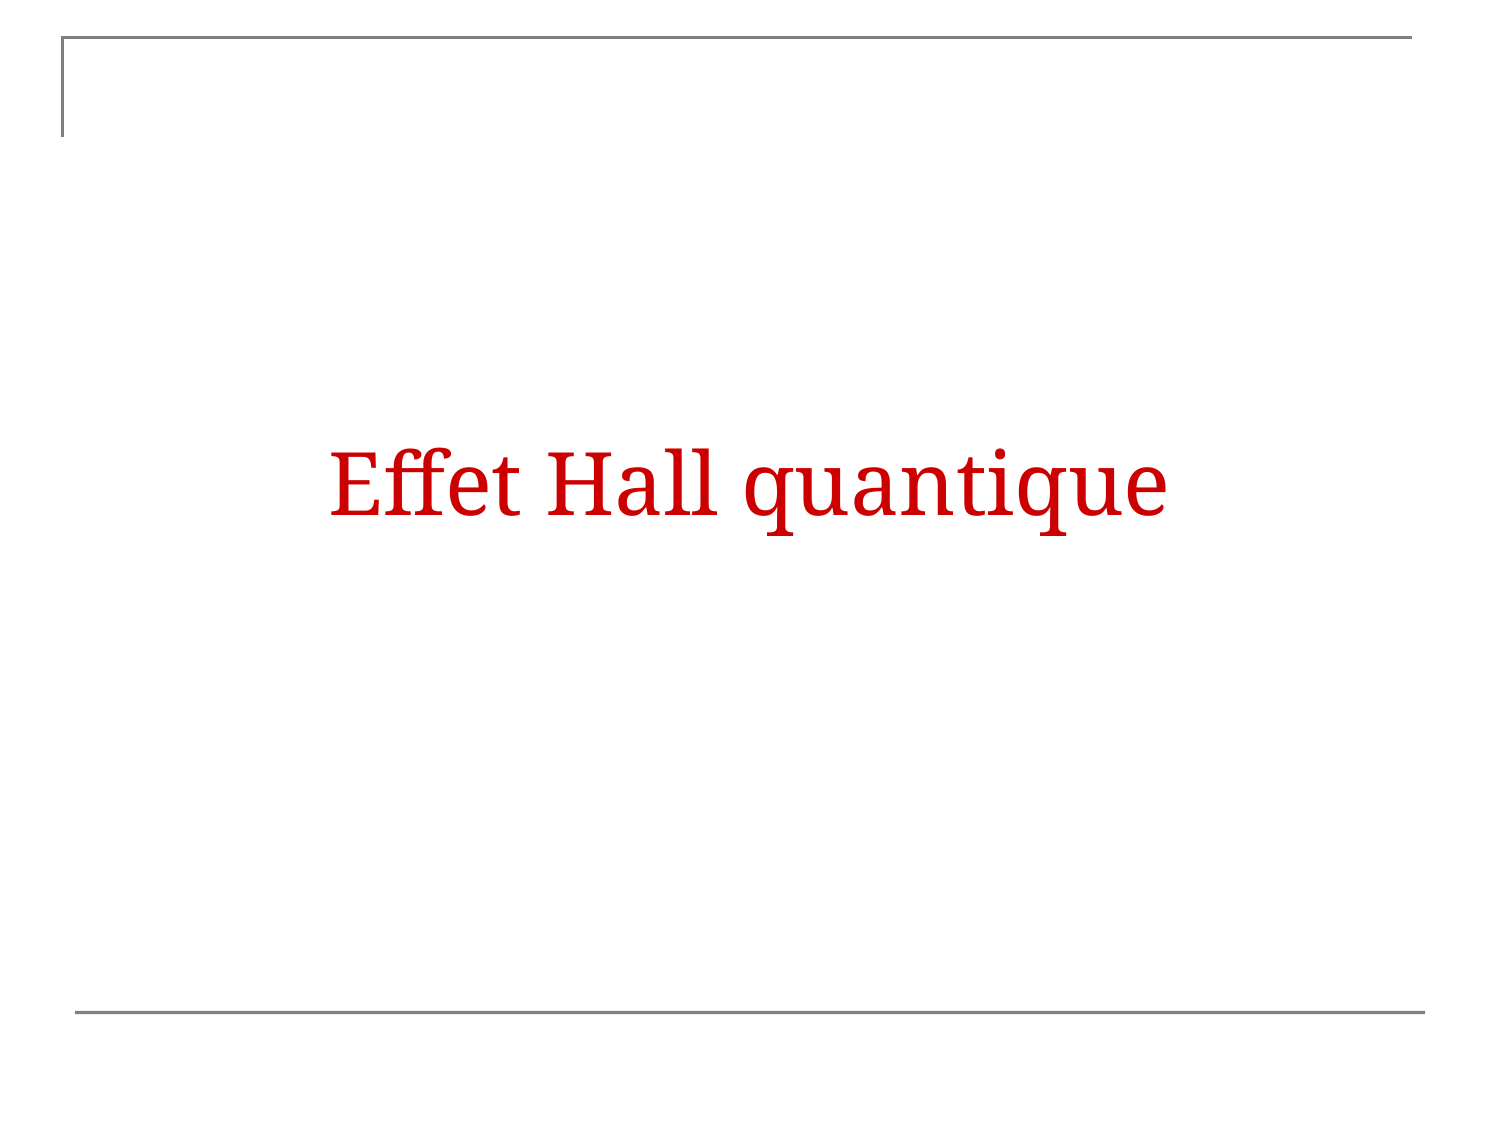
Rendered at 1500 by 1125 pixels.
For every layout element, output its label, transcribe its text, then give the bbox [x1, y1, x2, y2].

text_box Effet Hall quantique [129, 420, 1371, 929]
